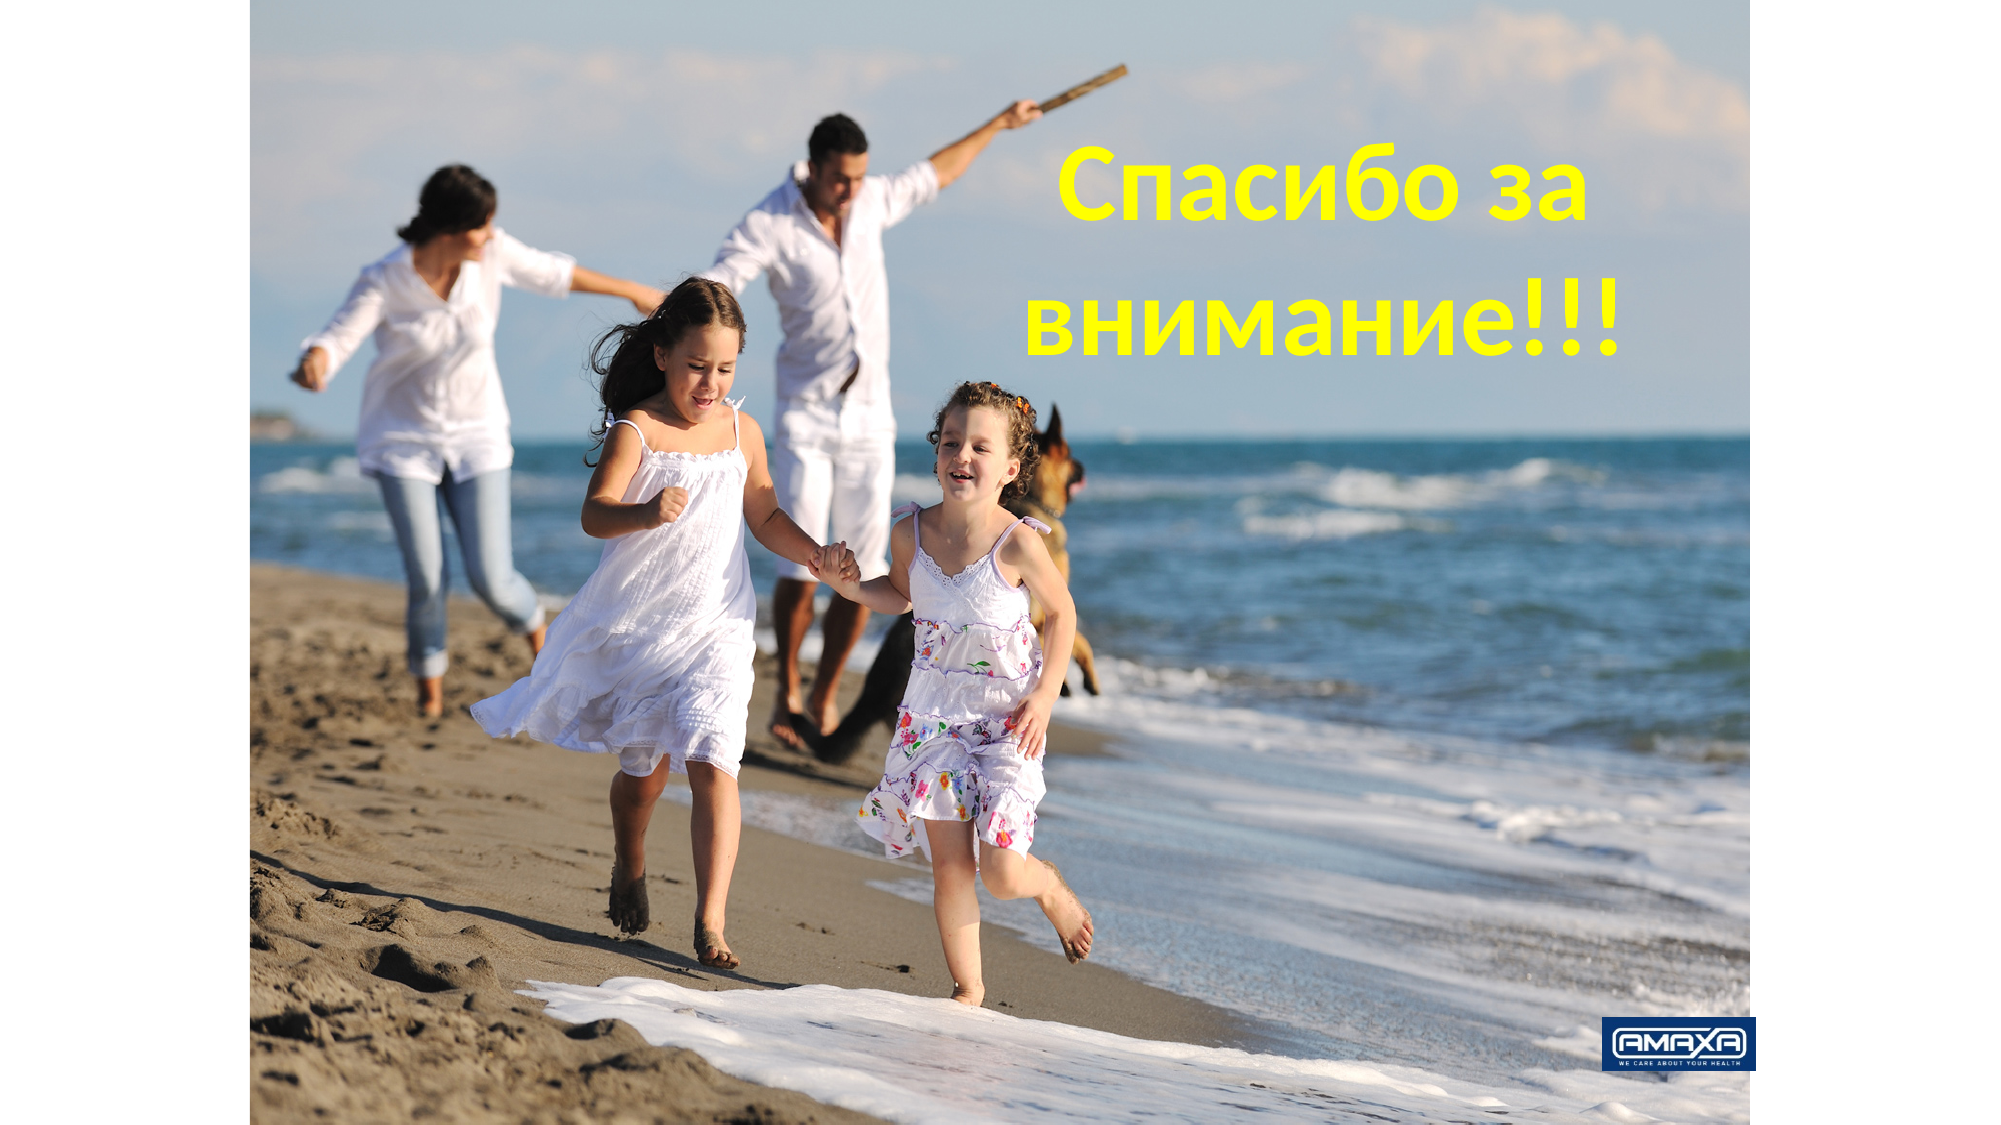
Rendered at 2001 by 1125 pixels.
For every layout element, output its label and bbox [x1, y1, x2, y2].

picture [249, 0, 1756, 1125]
